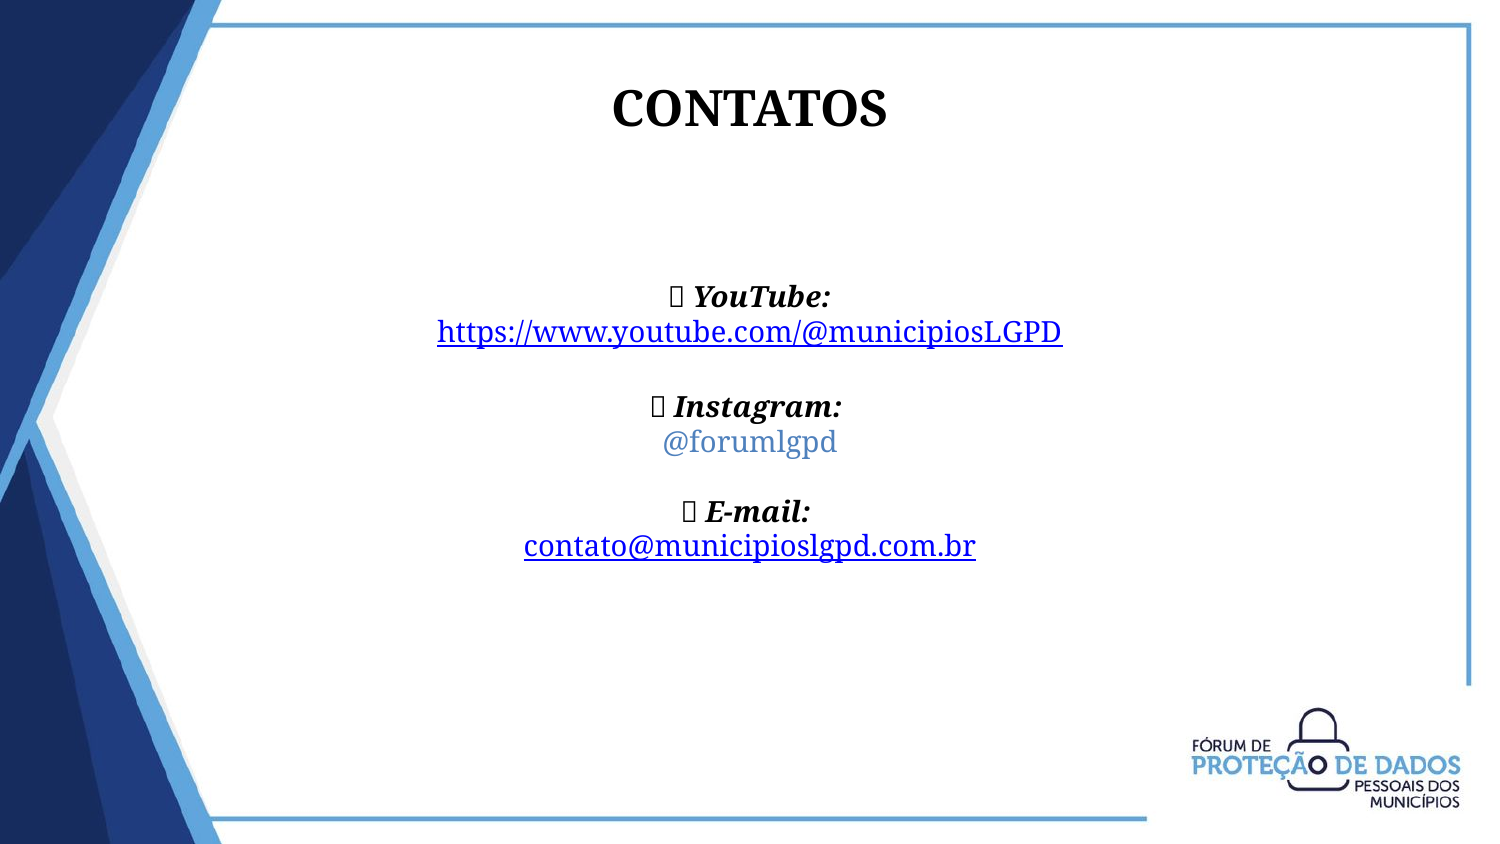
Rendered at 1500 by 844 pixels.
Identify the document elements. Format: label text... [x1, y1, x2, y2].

text_box CONTATOS [95, 20, 1405, 194]
text_box 📌 YouTube: https://www.youtube.com/@municipiosLGPD 📌 Instagram: @forumlgpd 📌 E-mail: contato@municipioslgpd.com.br [153, 194, 1347, 716]
picture [0, 0, 1500, 844]
